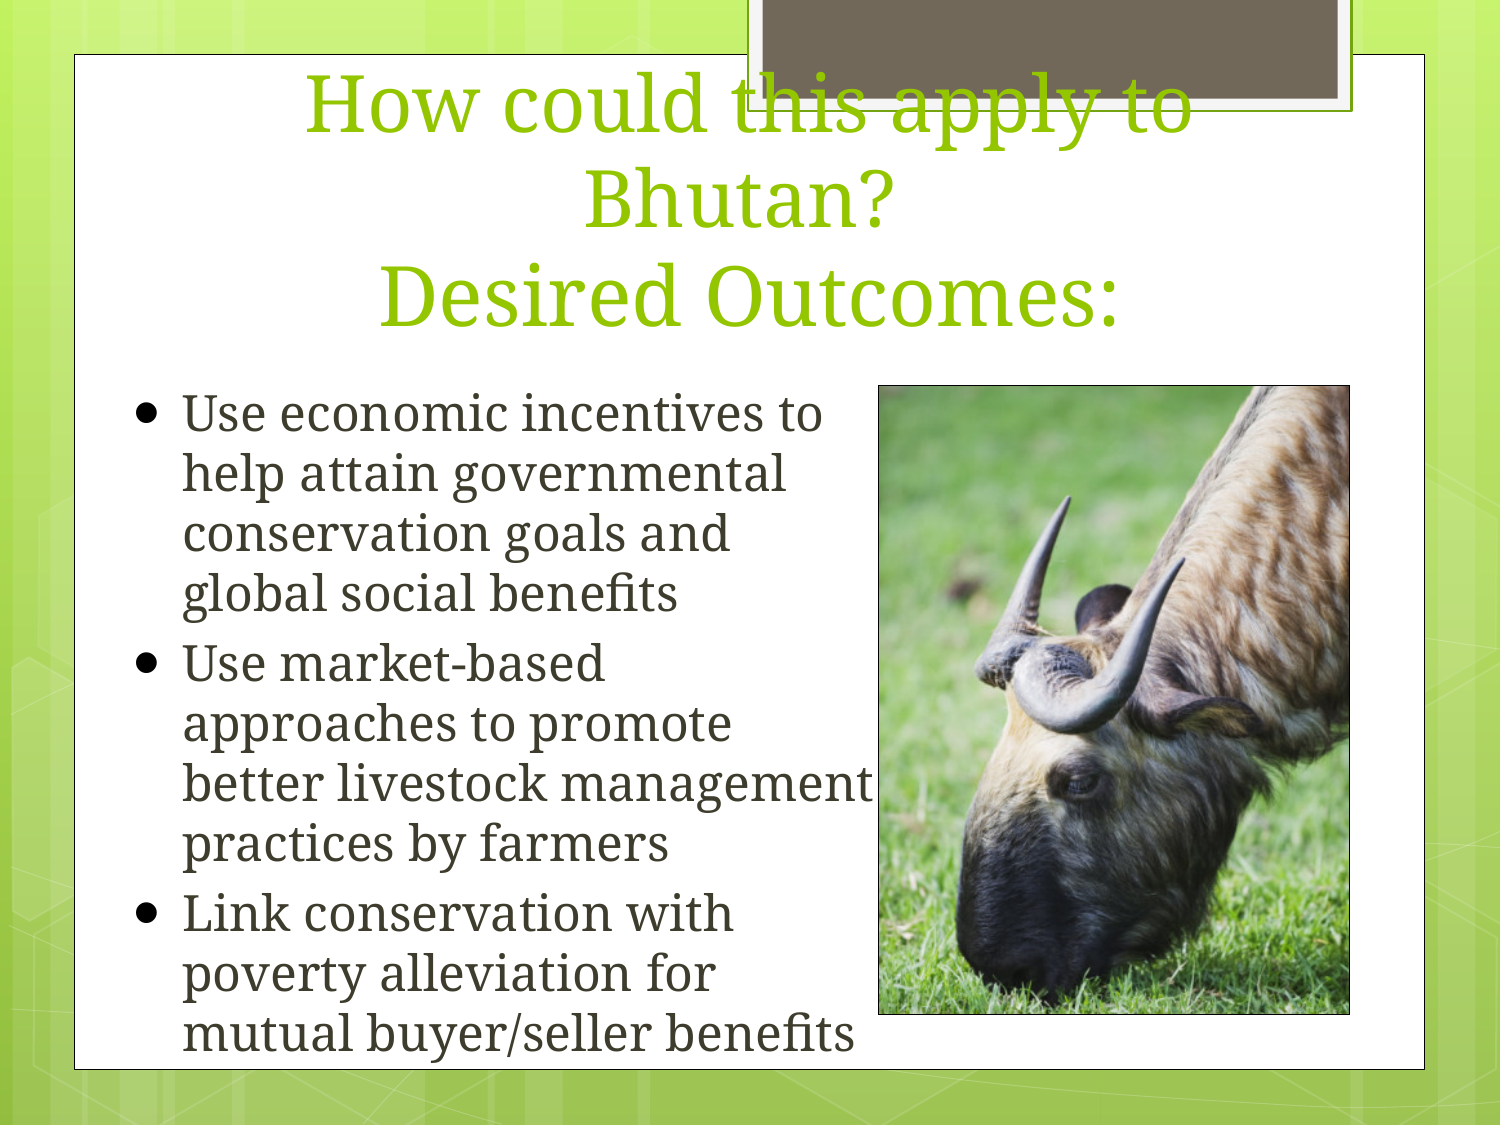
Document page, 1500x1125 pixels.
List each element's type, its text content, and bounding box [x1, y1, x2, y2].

picture [877, 385, 1351, 1016]
list Use economic incentives to help attain governmental conservation goals and global social benefits Use market-based approaches to promote better livestock management practices by farmers Link conservation with poverty alleviation for mutual buyer/seller benefits [92, 334, 894, 1125]
title How could this apply to Bhutan? Desired Outcomes: [142, 45, 1358, 351]
